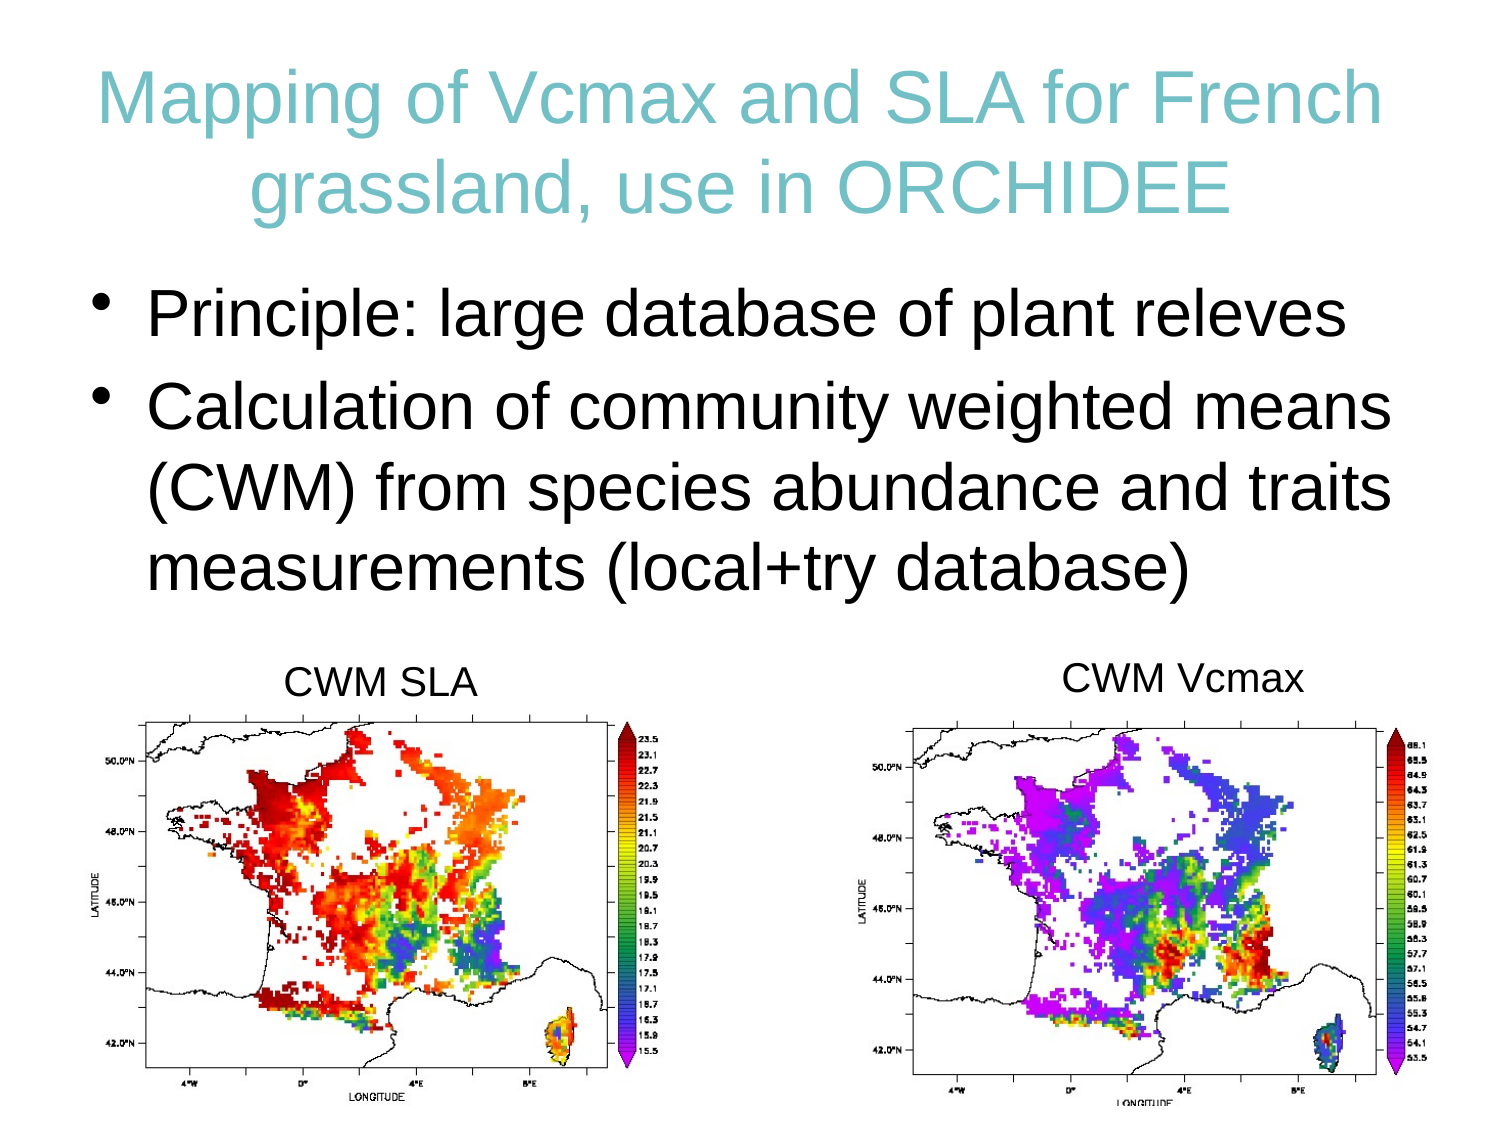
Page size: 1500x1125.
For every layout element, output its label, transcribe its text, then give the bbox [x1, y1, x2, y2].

list Principle: large database of plant releves Calculation of community weighted means (CWM) from species abundance and traits measurements (local+try database) [75, 262, 1425, 1005]
text_box CWM SLA [268, 647, 494, 707]
title Mapping of Vcmax and SLA for French grassland, use in ORCHIDEE [0, 45, 1500, 233]
picture [77, 708, 666, 1107]
picture [844, 715, 1434, 1107]
text_box CWM Vcmax [1046, 643, 1321, 709]
